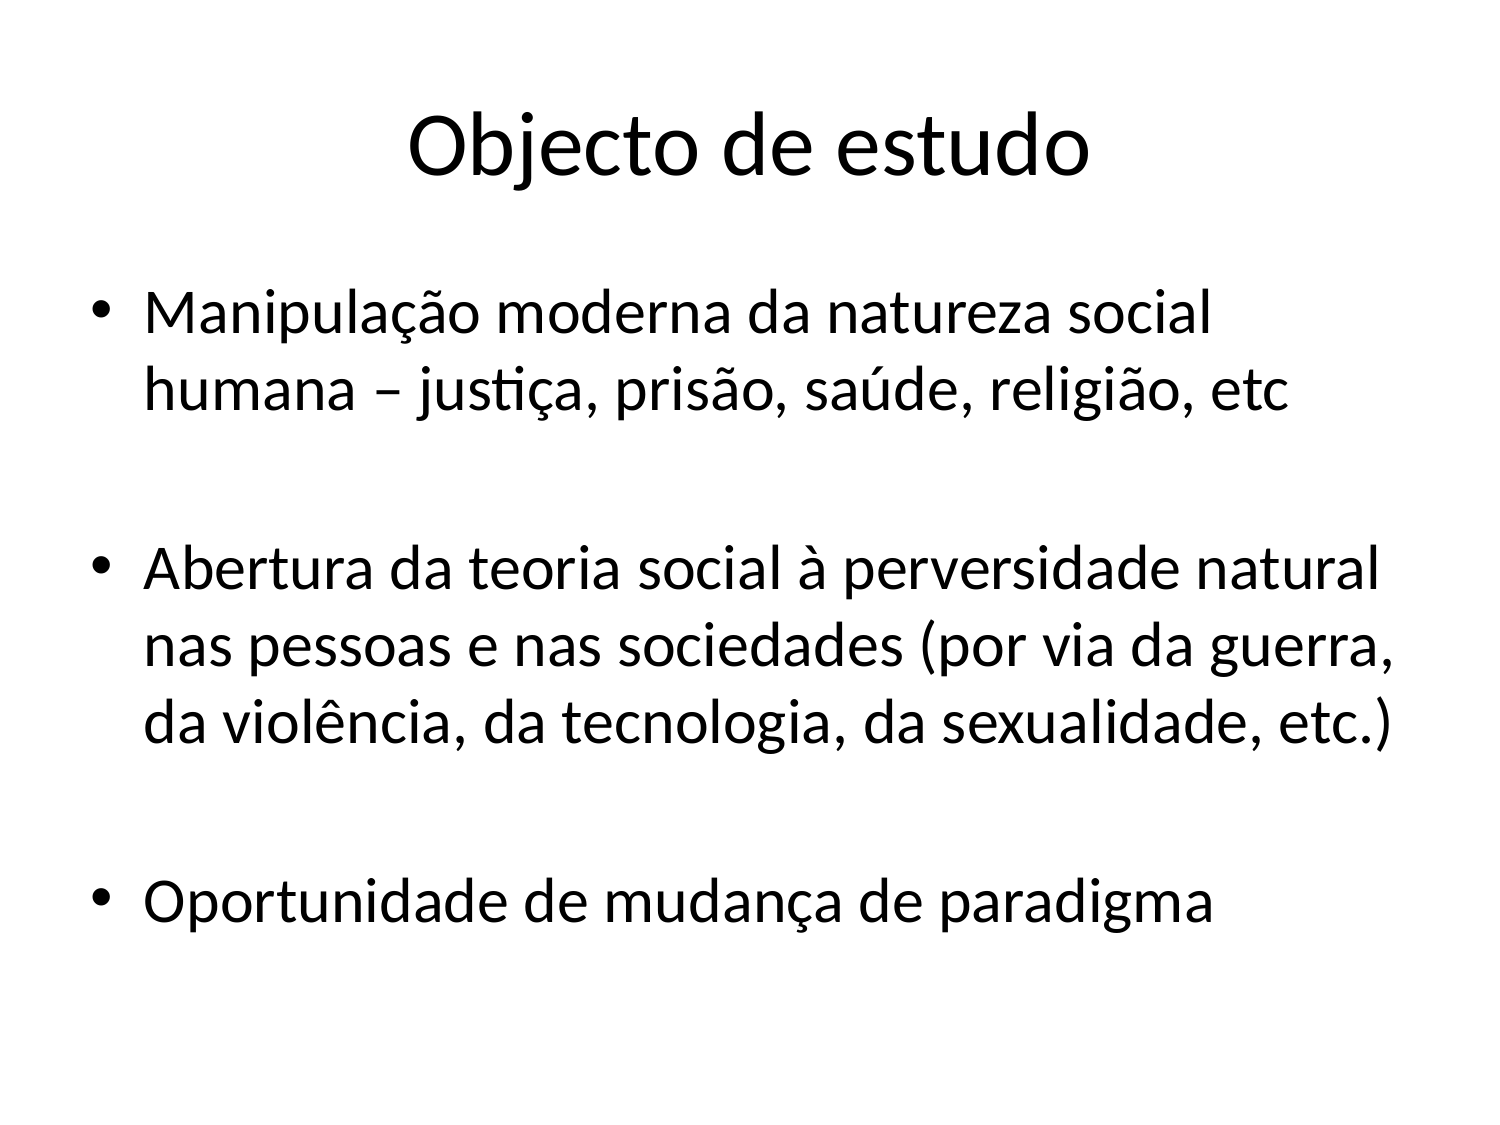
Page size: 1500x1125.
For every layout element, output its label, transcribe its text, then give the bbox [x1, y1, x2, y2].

title Objecto de estudo [75, 45, 1425, 233]
list Manipulação moderna da natureza social humana – justiça, prisão, saúde, religião, etc Abertura da teoria social à perversidade natural nas pessoas e nas sociedades (por via da guerra, da violência, da tecnologia, da sexualidade, etc.) Oportunidade de mudança de paradigma [75, 262, 1425, 1005]
